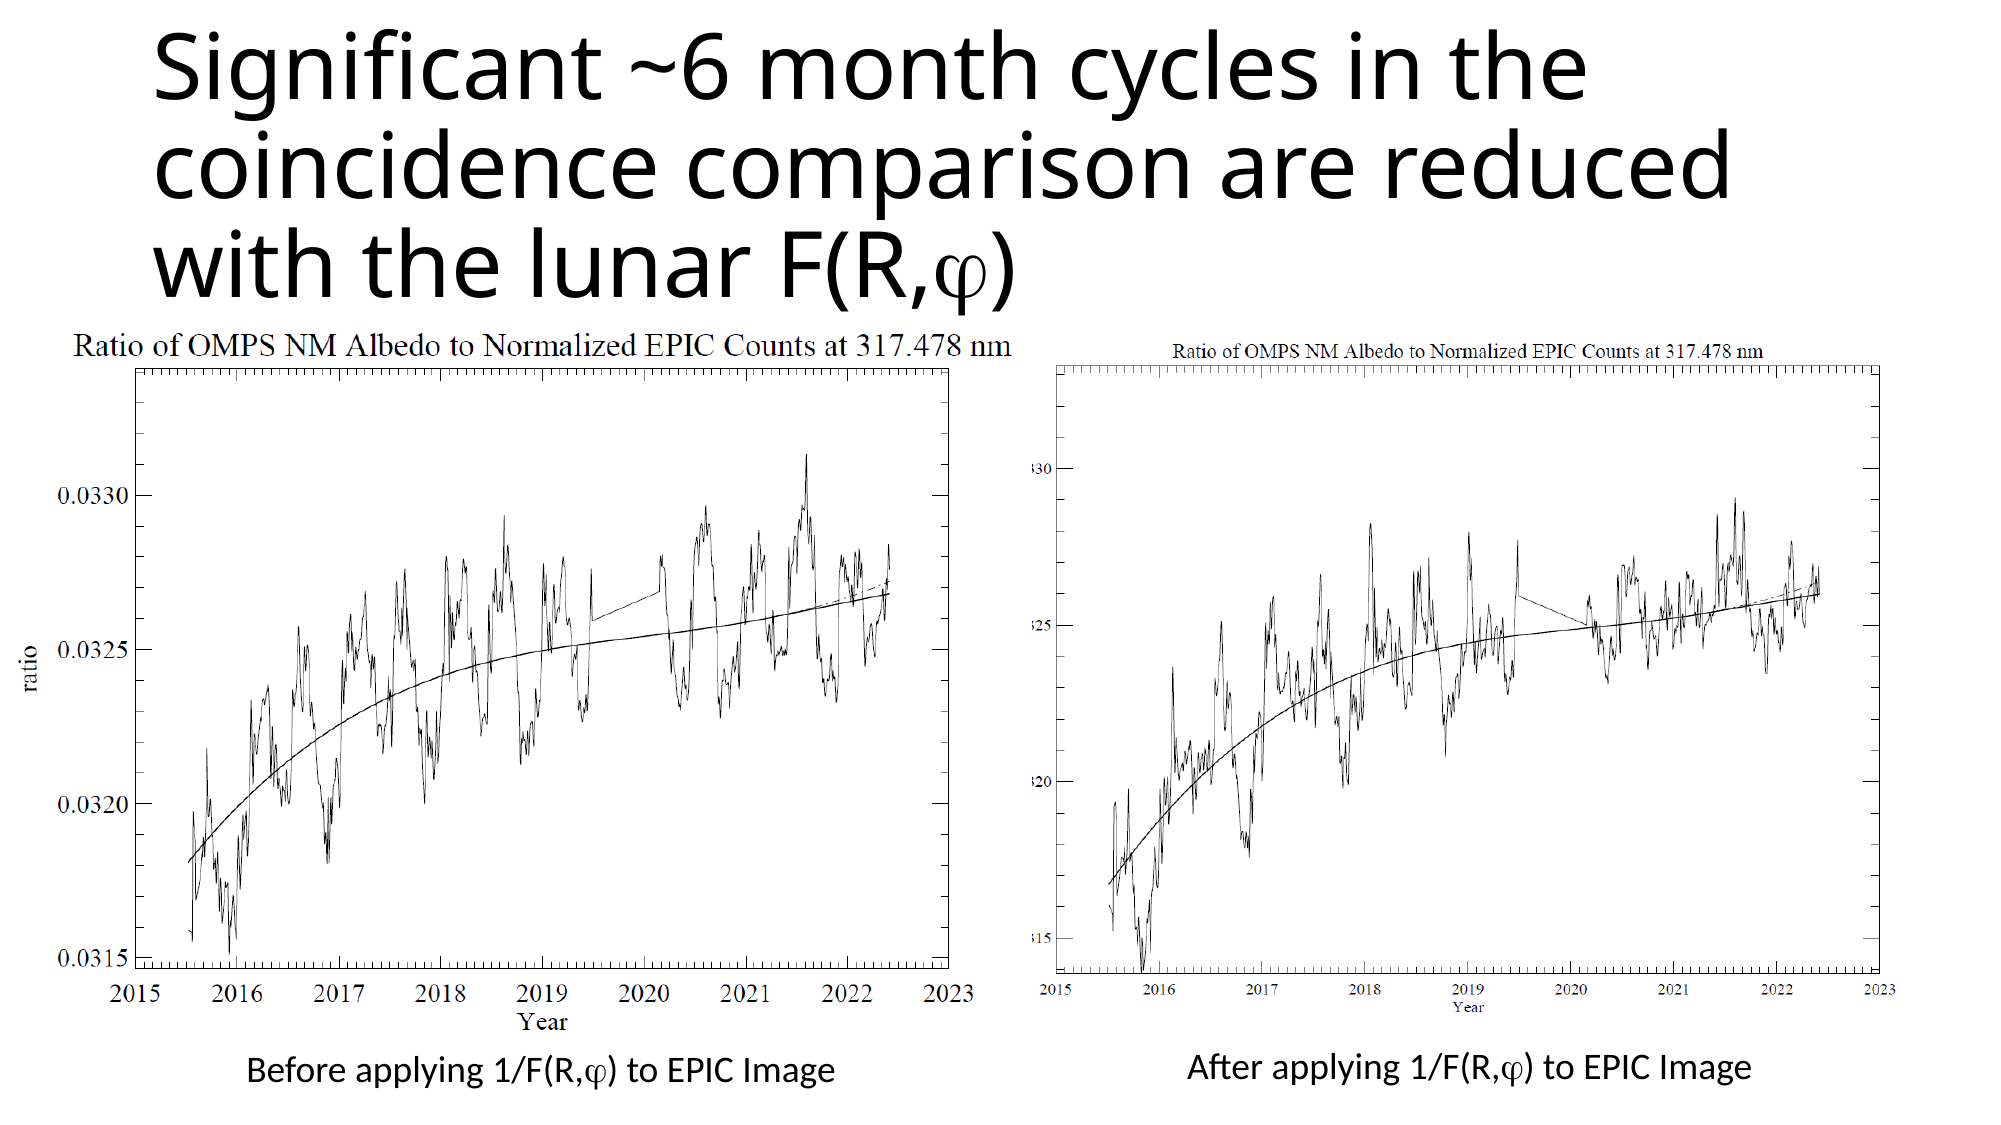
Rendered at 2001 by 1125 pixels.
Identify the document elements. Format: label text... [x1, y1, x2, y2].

title Significant ~6 month cycles in the coincidence comparison are reduced with the lunar F(R,) [137, 59, 1863, 278]
text_box Before applying 1/F(R,) to EPIC Image [231, 1038, 895, 1098]
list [1032, 317, 1937, 1023]
picture [0, 317, 1032, 1038]
text_box After applying 1/F(R,) to EPIC Image [1172, 1034, 1783, 1095]
